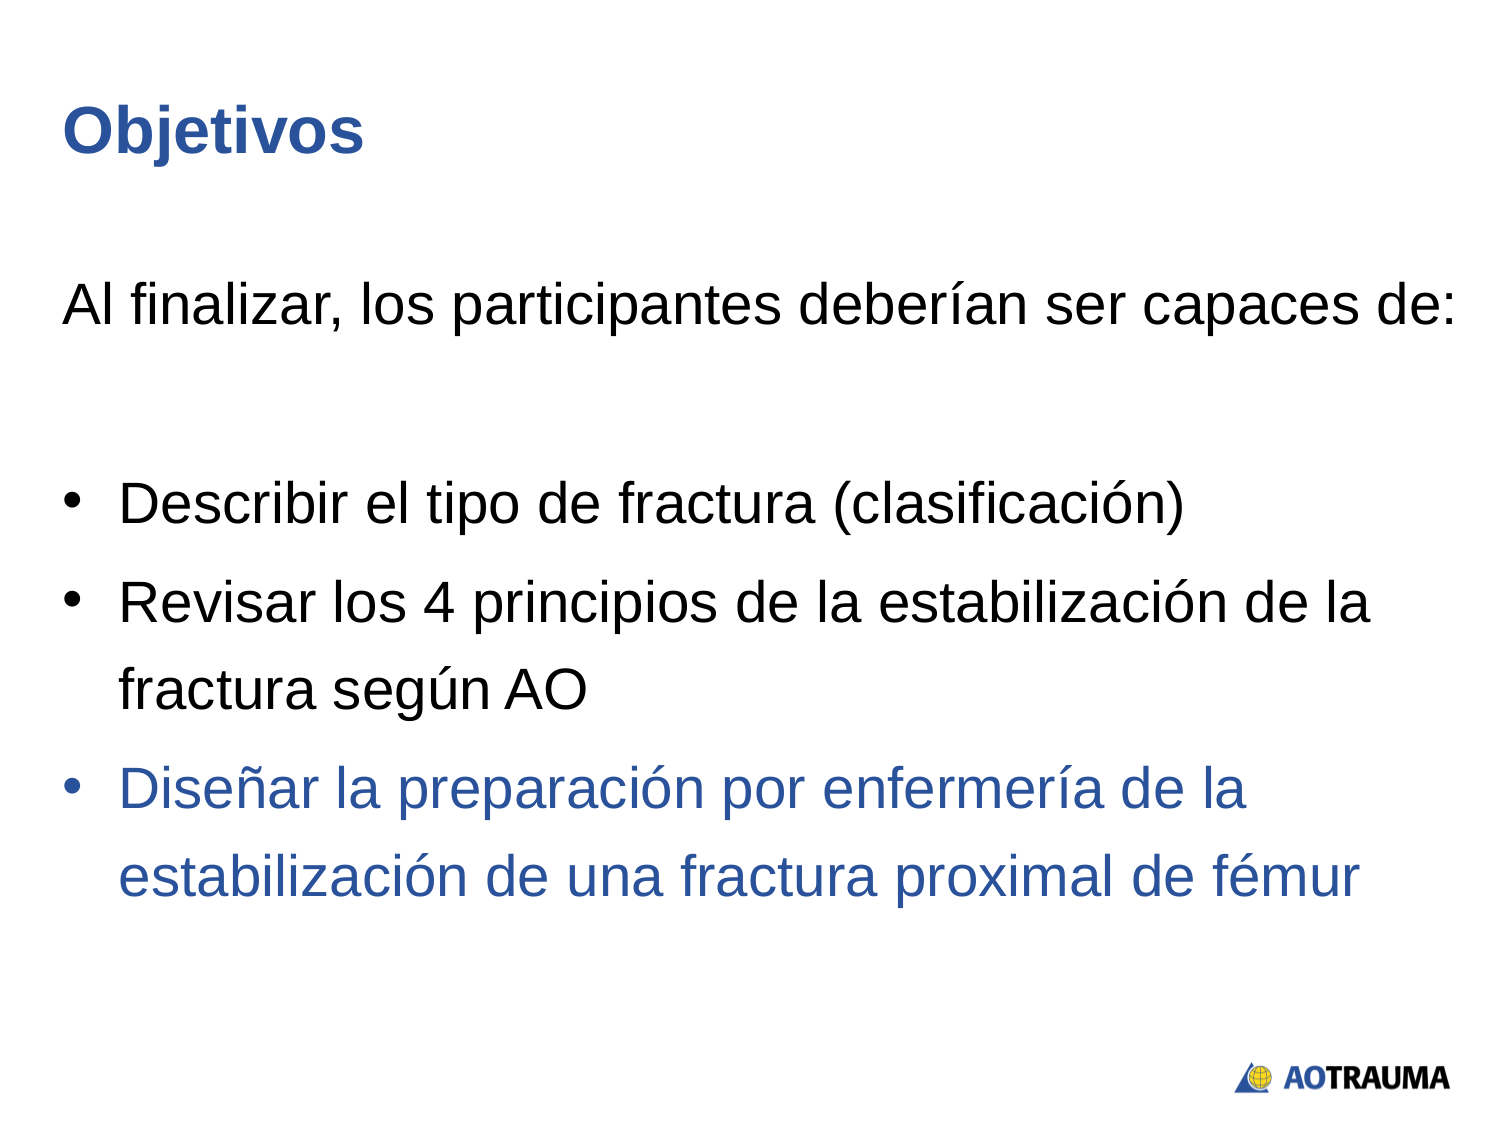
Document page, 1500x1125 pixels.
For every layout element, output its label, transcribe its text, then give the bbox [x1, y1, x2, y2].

list Al finalizar, los participantes deberían ser capaces de: Describir el tipo de fractura (clasificación) Revisar los 4 principios de la estabilización de la fractura según AO Diseñar la preparación por enfermería de la estabilización de una fractura proximal de fémur [62, 248, 1471, 987]
title Objetivos [62, 86, 1421, 200]
picture [1234, 1062, 1500, 1104]
